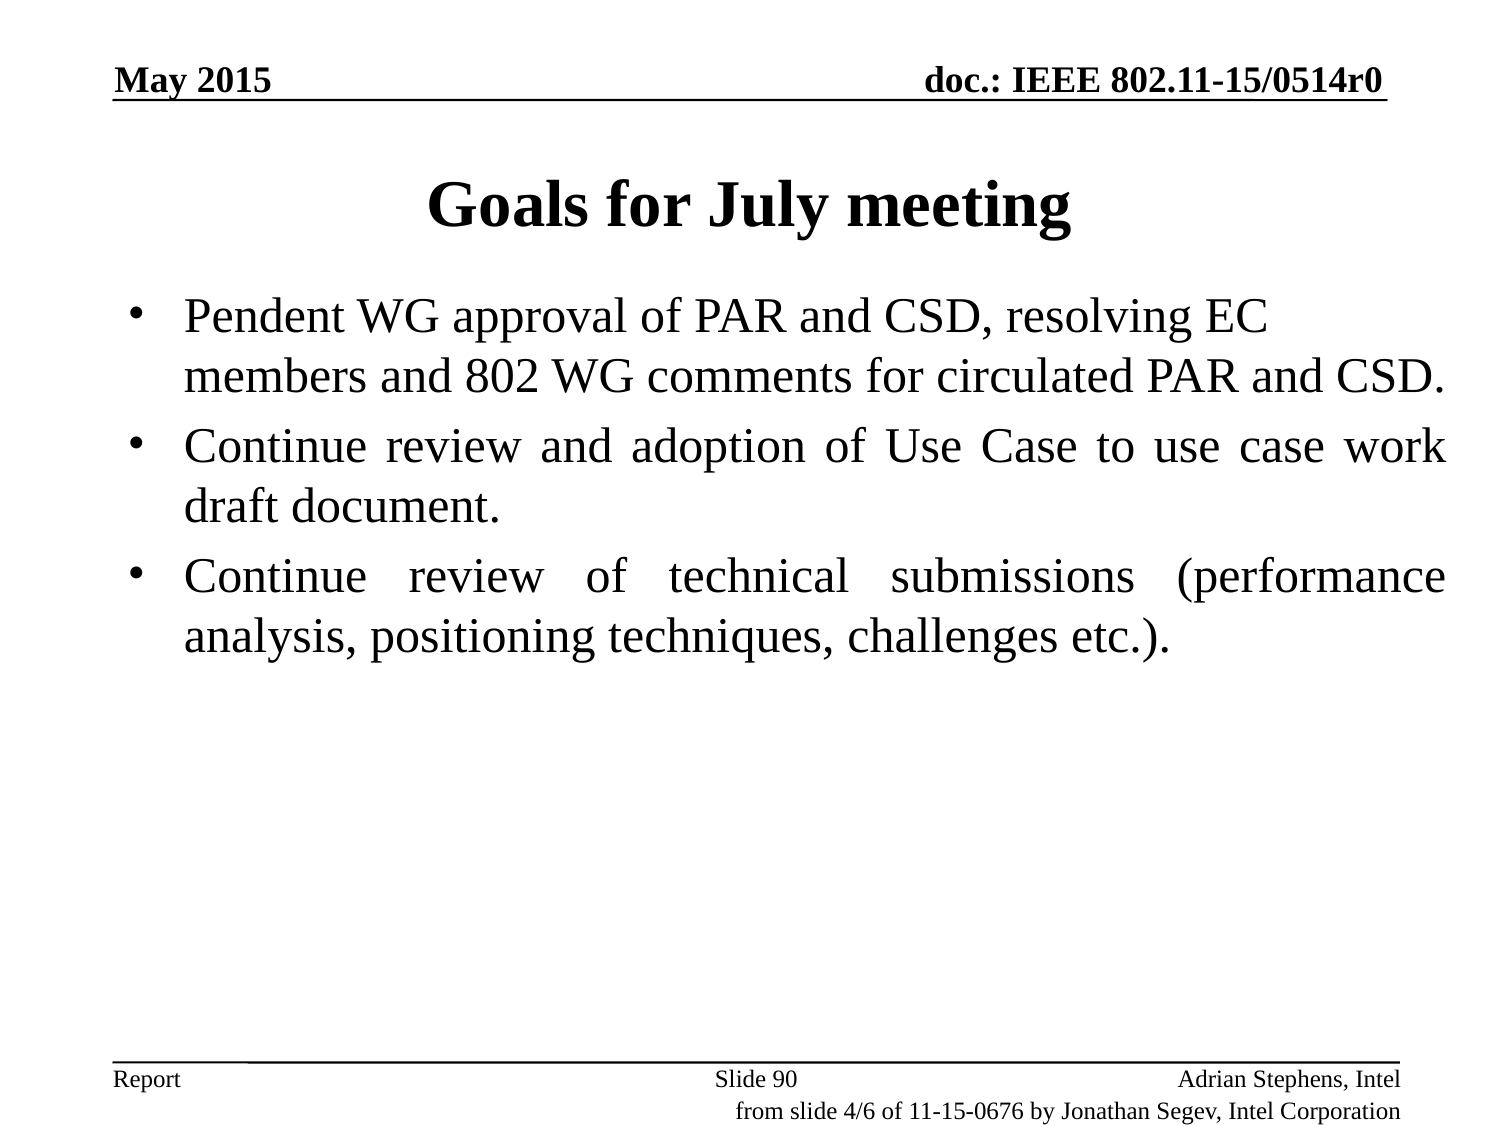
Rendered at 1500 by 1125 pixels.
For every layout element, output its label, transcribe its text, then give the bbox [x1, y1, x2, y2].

list Pendent WG approval of PAR and CSD, resolving EC members and 802 WG comments for circulated PAR and CSD. Continue review and adoption of Use Case to use case work draft document. Continue review of technical submissions (performance analysis, positioning techniques, challenges etc.). [112, 275, 1463, 950]
slide_number Slide 90 [711, 1061, 801, 1087]
title Goals for July meeting [112, 112, 1388, 275]
footer Adrian Stephens, Intel [1057, 1061, 1402, 1087]
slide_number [114, 54, 374, 101]
text_box from slide 4/6 of 11-15-0676 by Jonathan Segev, Intel Corporation [343, 1087, 1417, 1125]
